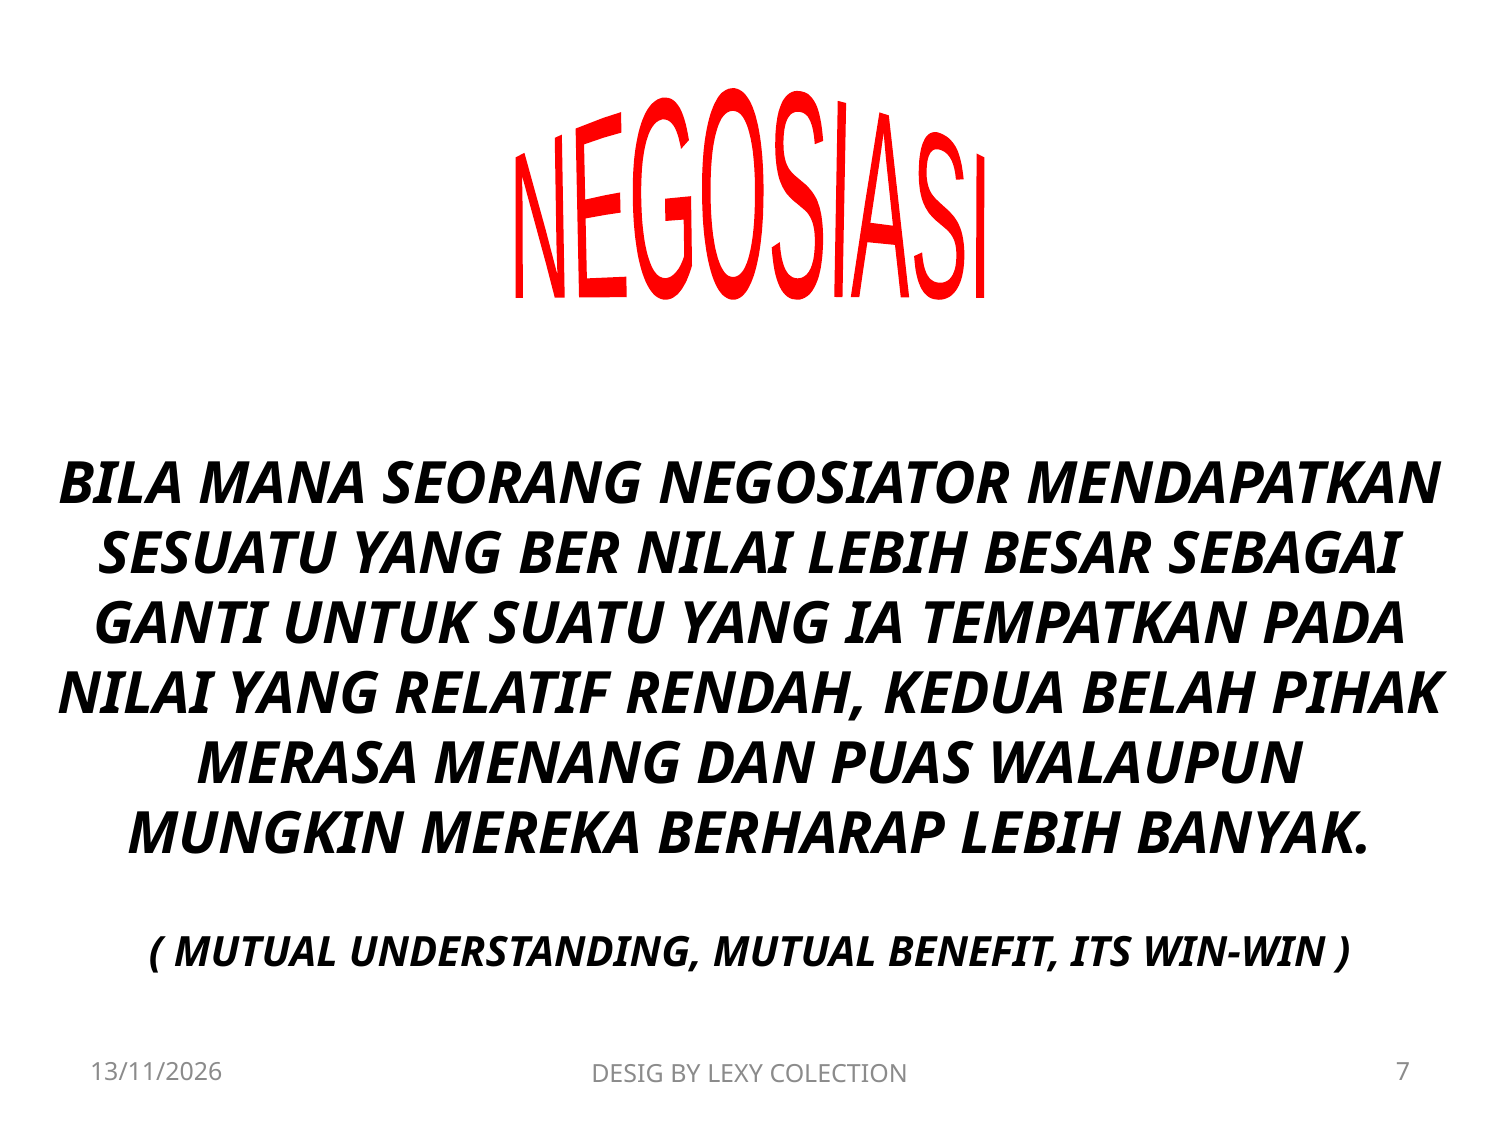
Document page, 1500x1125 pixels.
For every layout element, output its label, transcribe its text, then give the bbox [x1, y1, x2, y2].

slide_number 7 [1074, 1042, 1425, 1103]
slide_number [75, 1042, 425, 1103]
footer DESIG BY LEXY COLECTION [512, 1042, 988, 1103]
text_box BILA MANA SEORANG NEGOSIATOR MENDAPATKAN SESUATU YANG BER NILAI LEBIH BESAR SEBAGAI GANTI UNTUK SUATU YANG IA TEMPATKAN PADA NILAI YANG RELATIF RENDAH, KEDUA BELAH PIHAK MERASA MENANG DAN PUAS WALAUPUN MUNGKIN MEREKA BERHARAP LEBIH BANYAK. ( MUTUAL UNDERSTANDING, MUTUAL BENEFIT, ITS WIN-WIN ) [37, 257, 1463, 983]
